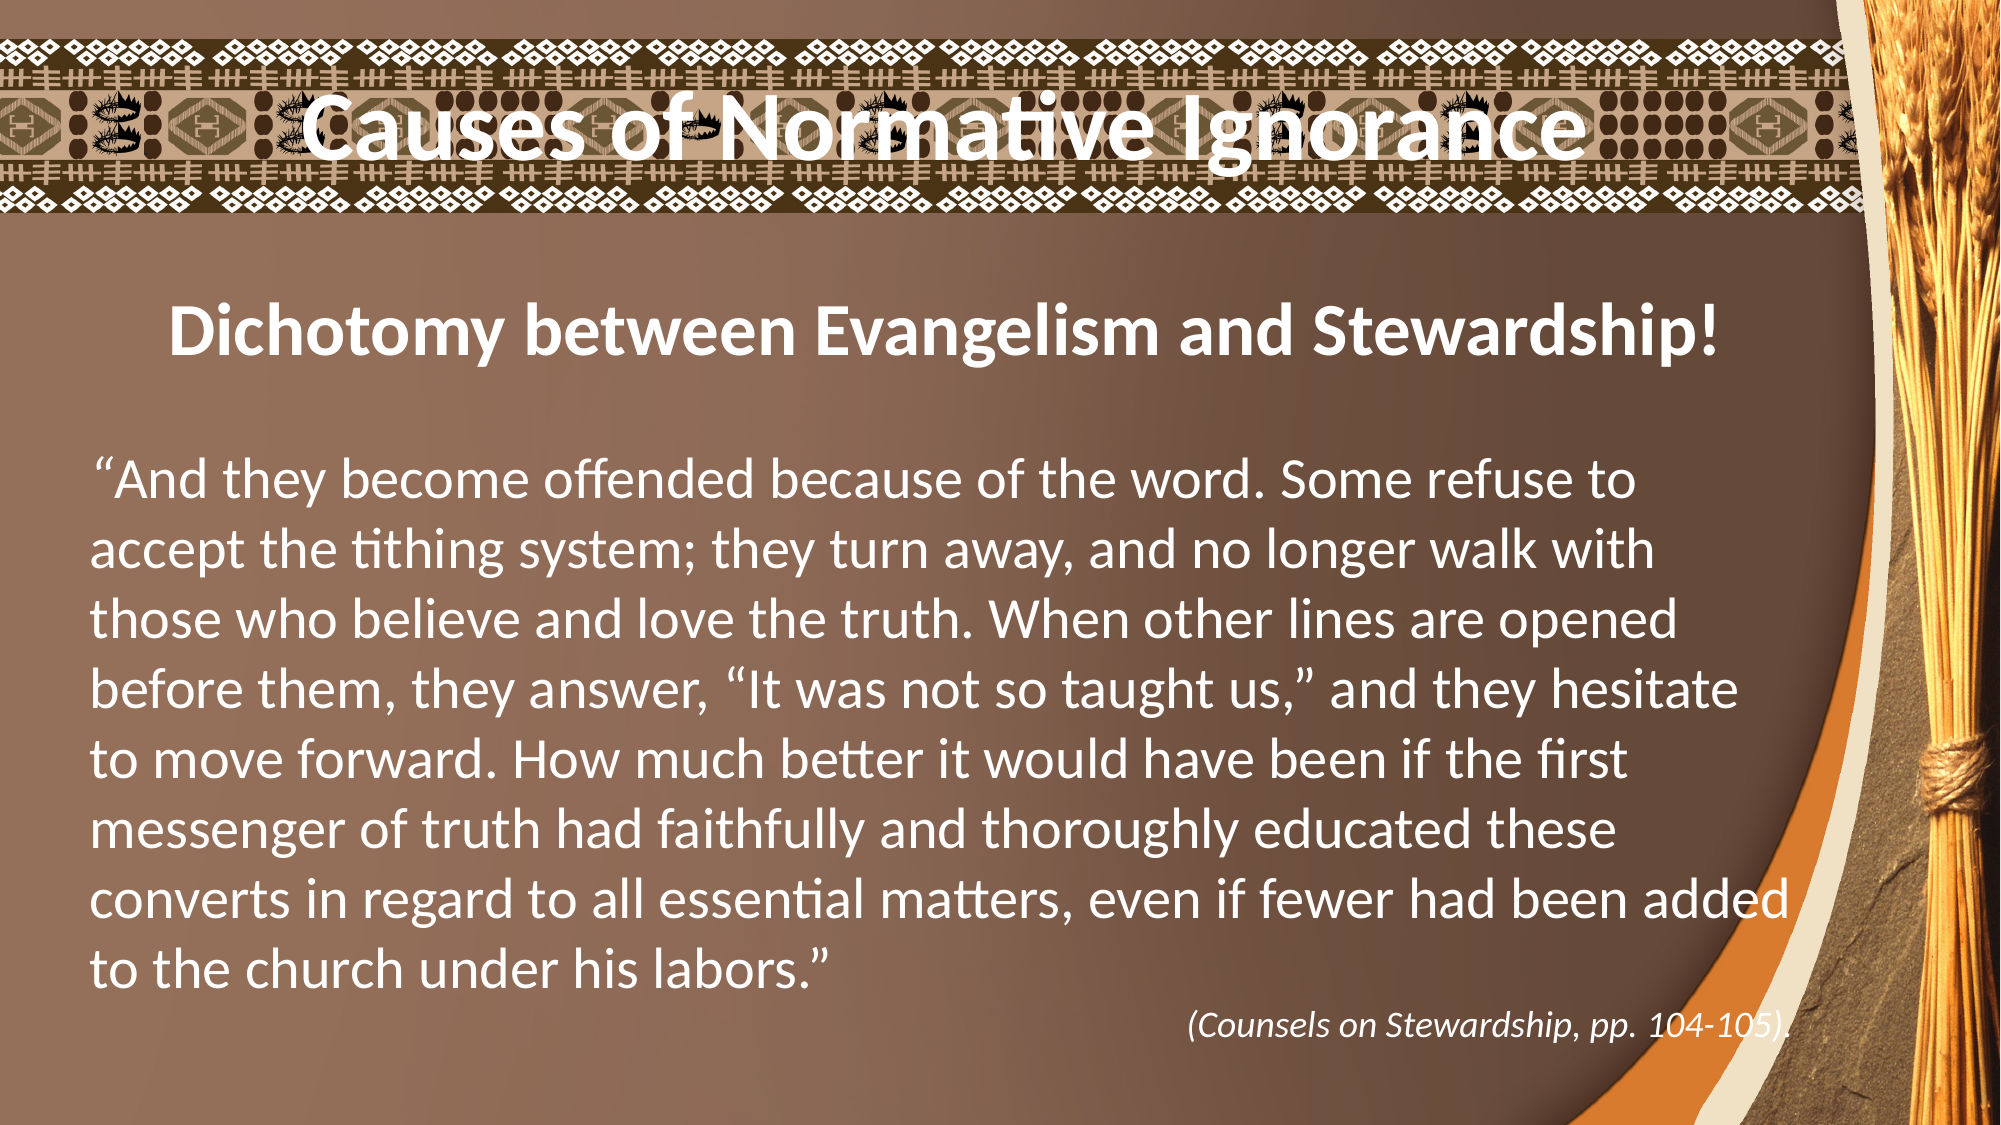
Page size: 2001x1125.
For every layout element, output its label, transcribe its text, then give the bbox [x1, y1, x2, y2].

text_box Causes of Normative Ignorance Dichotomy between Evangelism and Stewardship! “And they become offended because of the word. Some refuse to accept the tithing system; they turn away, and no longer walk with those who believe and love the truth. When other lines are opened before them, they answer, “It was not so taught us,” and they hesitate to move forward. How much better it would have been if the first messenger of truth had faithfully and thoroughly educated these converts in regard to all essential matters, even if fewer had been added to the church under his labors.” (Counsels on Stewardship, pp. 104-105). [74, 52, 1817, 1053]
picture [0, 0, 2001, 1125]
